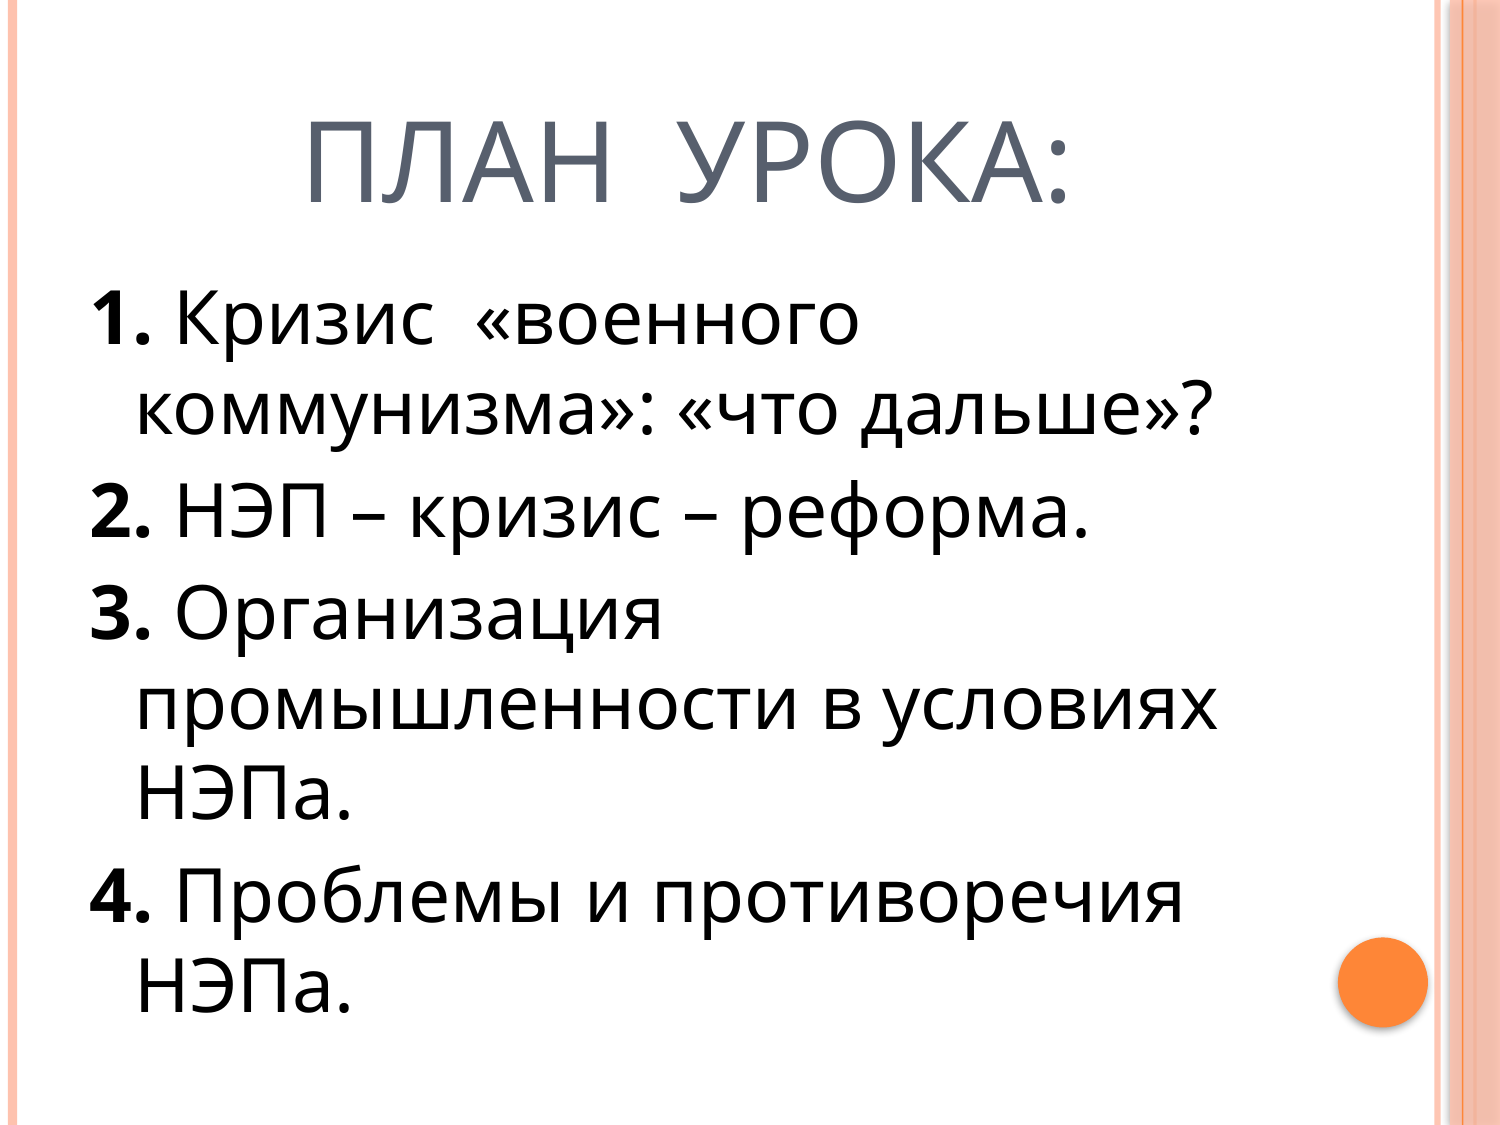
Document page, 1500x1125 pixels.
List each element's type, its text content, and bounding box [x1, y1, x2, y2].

title ПЛАН УРОКА: [75, 45, 1300, 233]
list 1. Кризис «военного коммунизма»: «что дальше»? 2. НЭП – кризис – реформа. 3. Организация промышленности в условиях НЭПа. 4. Проблемы и противоречия НЭПа. [75, 262, 1300, 1062]
